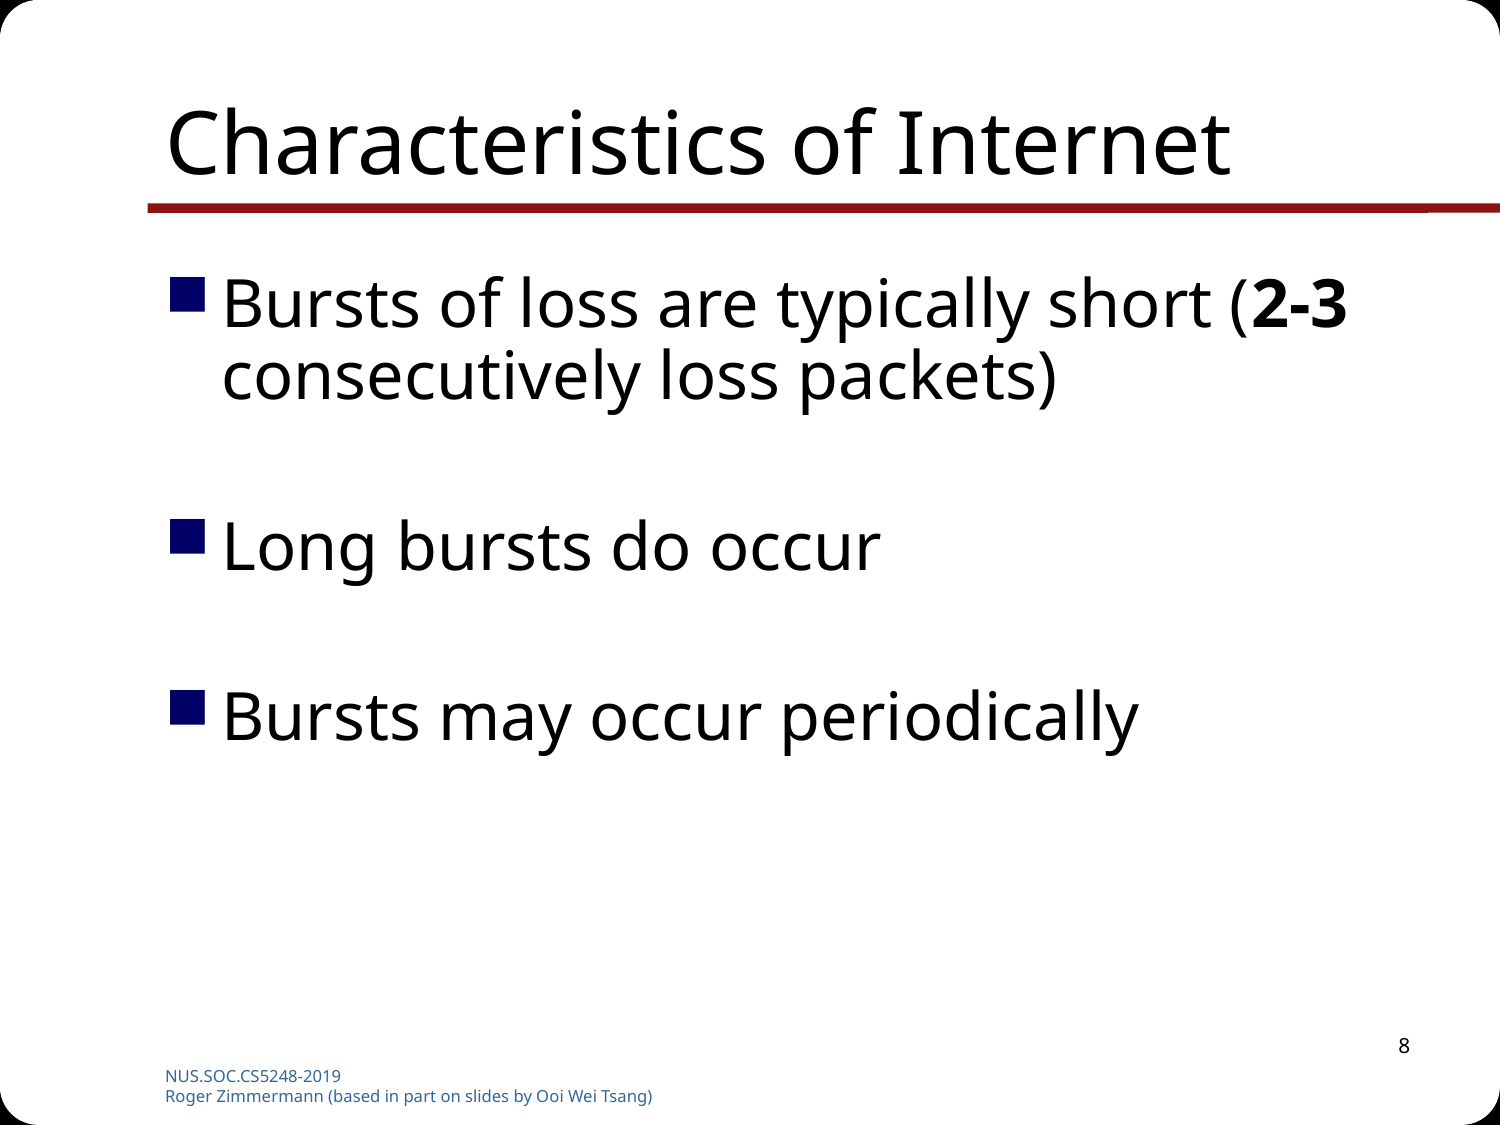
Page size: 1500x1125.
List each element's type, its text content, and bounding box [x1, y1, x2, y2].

slide_number 8 [1112, 1024, 1426, 1101]
slide_number NUS.SOC.CS5248-2019 Roger Zimmermann (based in part on slides by Ooi Wei Tsang) [149, 1058, 549, 1101]
title Characteristics of Internet [149, 45, 1426, 234]
footer [549, 1024, 1038, 1101]
list Bursts of loss are typically short (2-3 consecutively loss packets) Long bursts do occur Bursts may occur periodically [149, 262, 1426, 1006]
